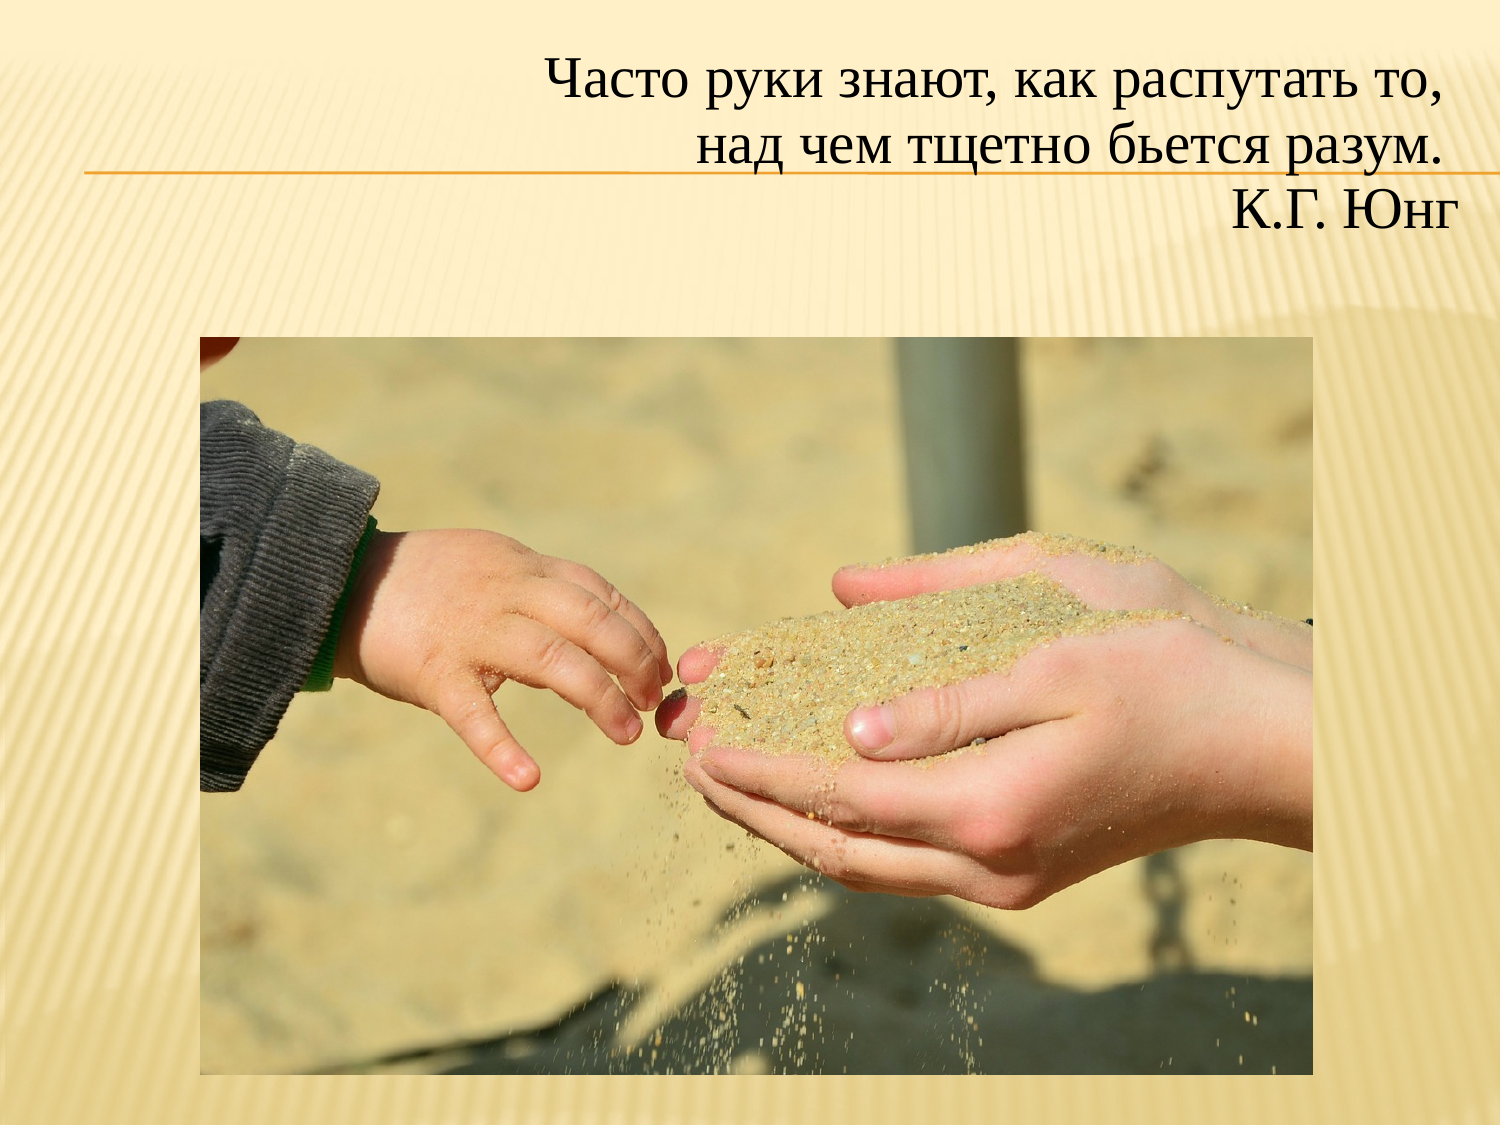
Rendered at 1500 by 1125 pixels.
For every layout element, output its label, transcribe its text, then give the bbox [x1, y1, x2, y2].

picture [199, 337, 1313, 1076]
title Часто руки знают, как распутать то, над чем тщетно бьется разум. К.Г. Юнг [49, 37, 1475, 338]
